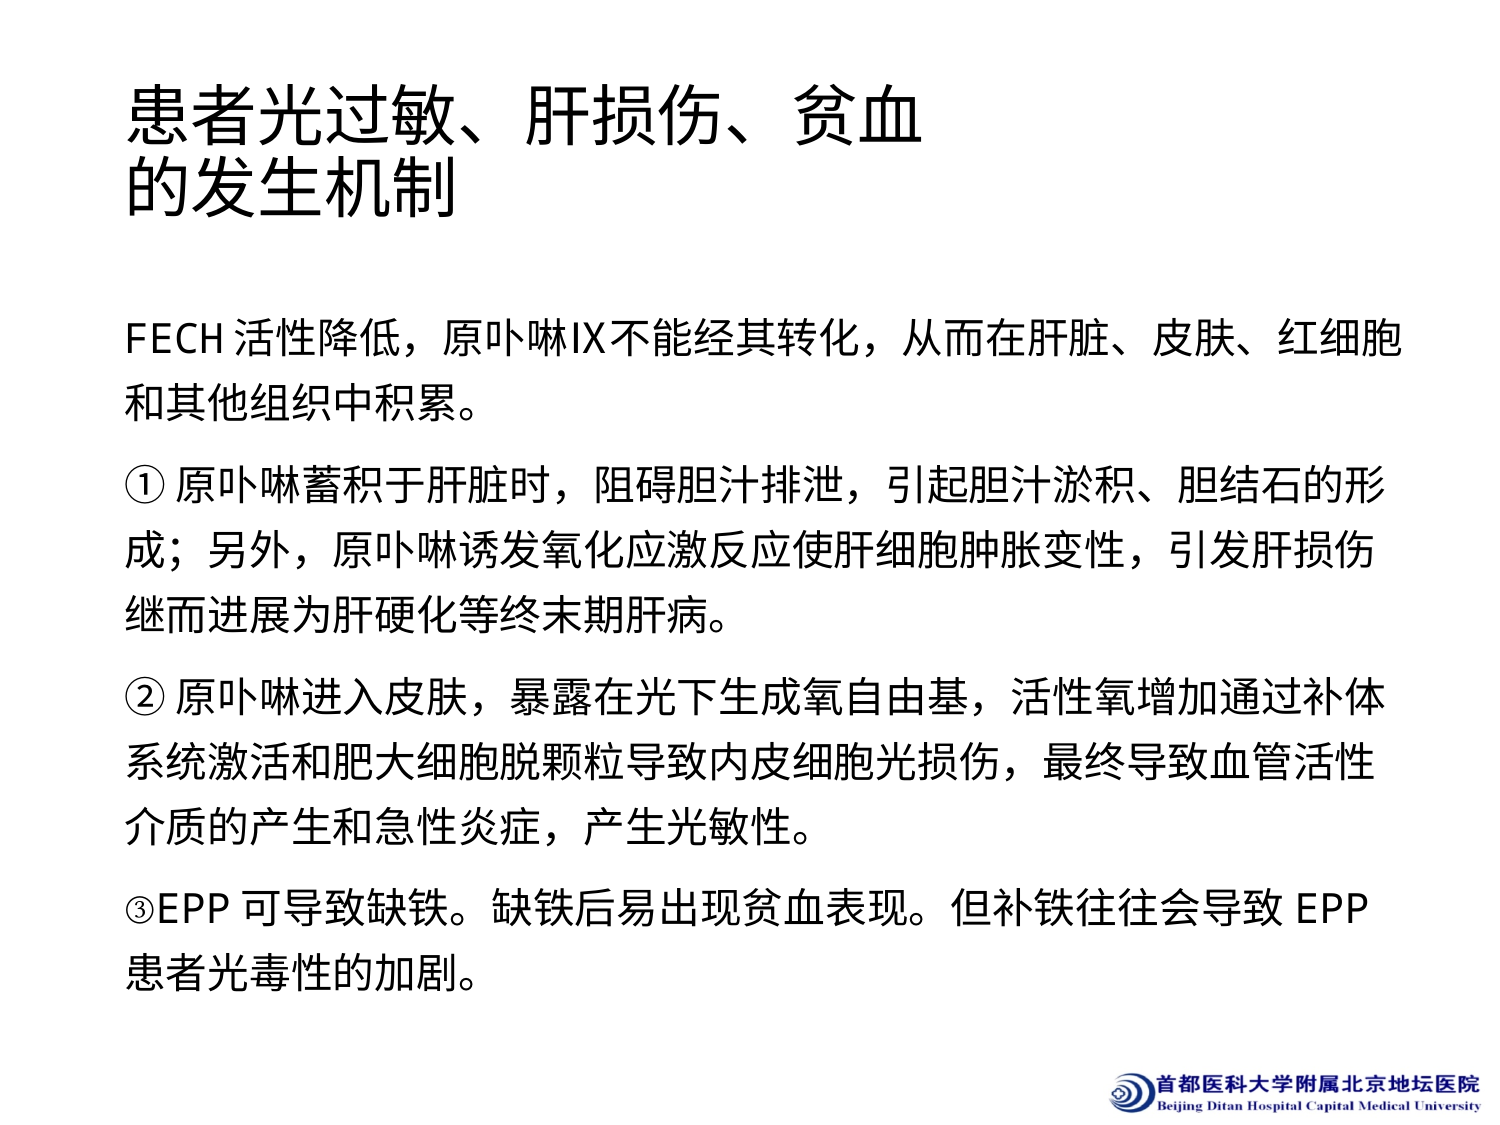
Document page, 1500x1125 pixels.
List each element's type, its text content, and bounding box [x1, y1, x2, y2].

subtitle FECH活性降低，原卟啉Ⅸ不能经其转化，从而在肝脏、皮肤、红细胞和其他组织中积累。 ①原卟啉蓄积于肝脏时，阻碍胆汁排泄，引起胆汁淤积、胆结石的形成；另外，原卟啉诱发氧化应激反应使肝细胞肿胀变性，引发肝损伤继而进展为肝硬化等终末期肝病。 ②原卟啉进入皮肤，暴露在光下生成氧自由基，活性氧增加通过补体系统激活和肥大细胞脱颗粒导致内皮细胞光损伤，最终导致血管活性介质的产生和急性炎症，产生光敏性。 ③EPP可导致缺铁。缺铁后易出现贫血表现。但补铁往往会导致EPP患者光毒性的加剧。 [112, 290, 1424, 1047]
title 患者光过敏、肝损伤、贫血的发生机制 [112, 90, 951, 220]
picture [1083, 1058, 1500, 1125]
